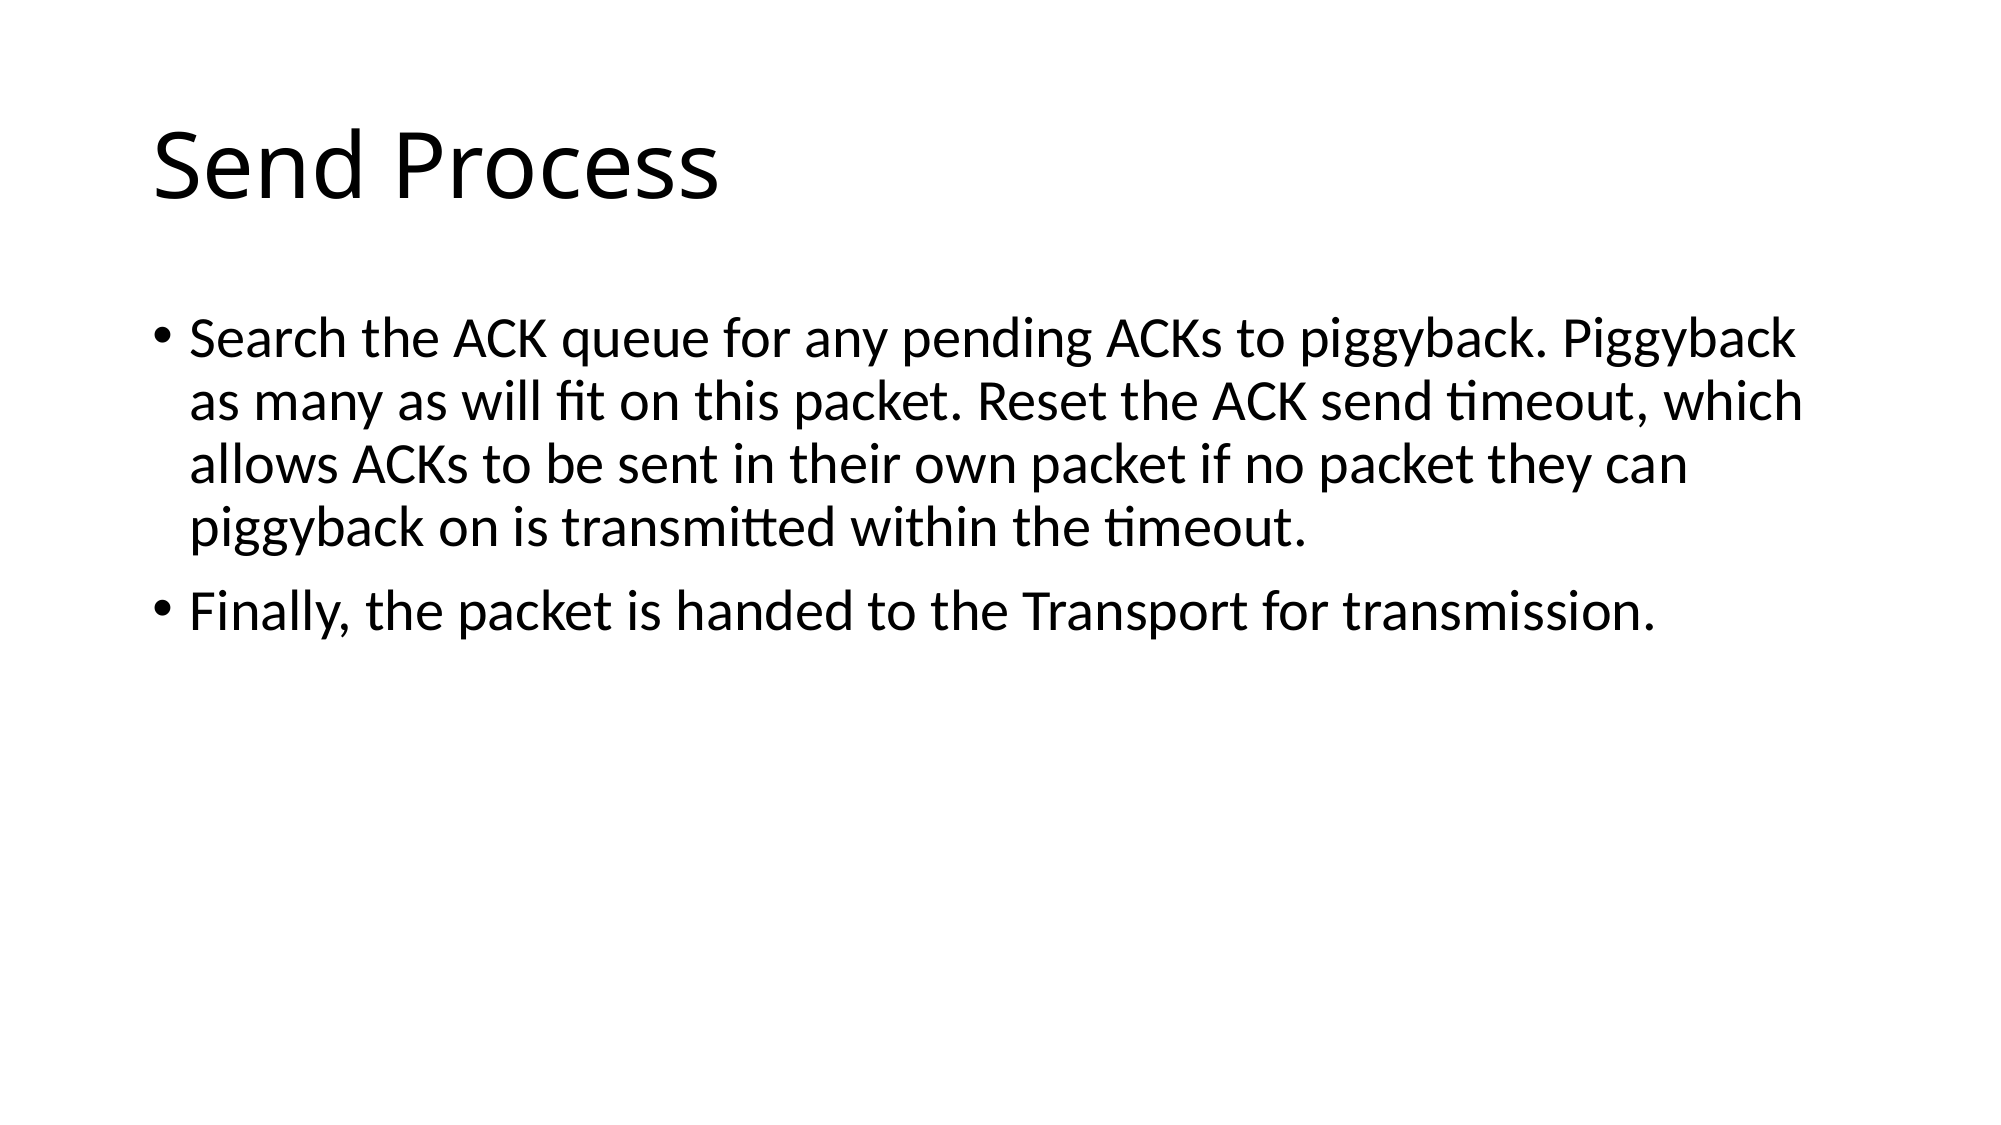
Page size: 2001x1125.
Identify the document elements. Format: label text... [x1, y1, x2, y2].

title Send Process [137, 59, 1863, 278]
list Search the ACK queue for any pending ACKs to piggyback. Piggyback as many as will fit on this packet. Reset the ACK send timeout, which allows ACKs to be sent in their own packet if no packet they can piggyback on is transmitted within the timeout. Finally, the packet is handed to the Transport for transmission. [137, 299, 1863, 1014]
